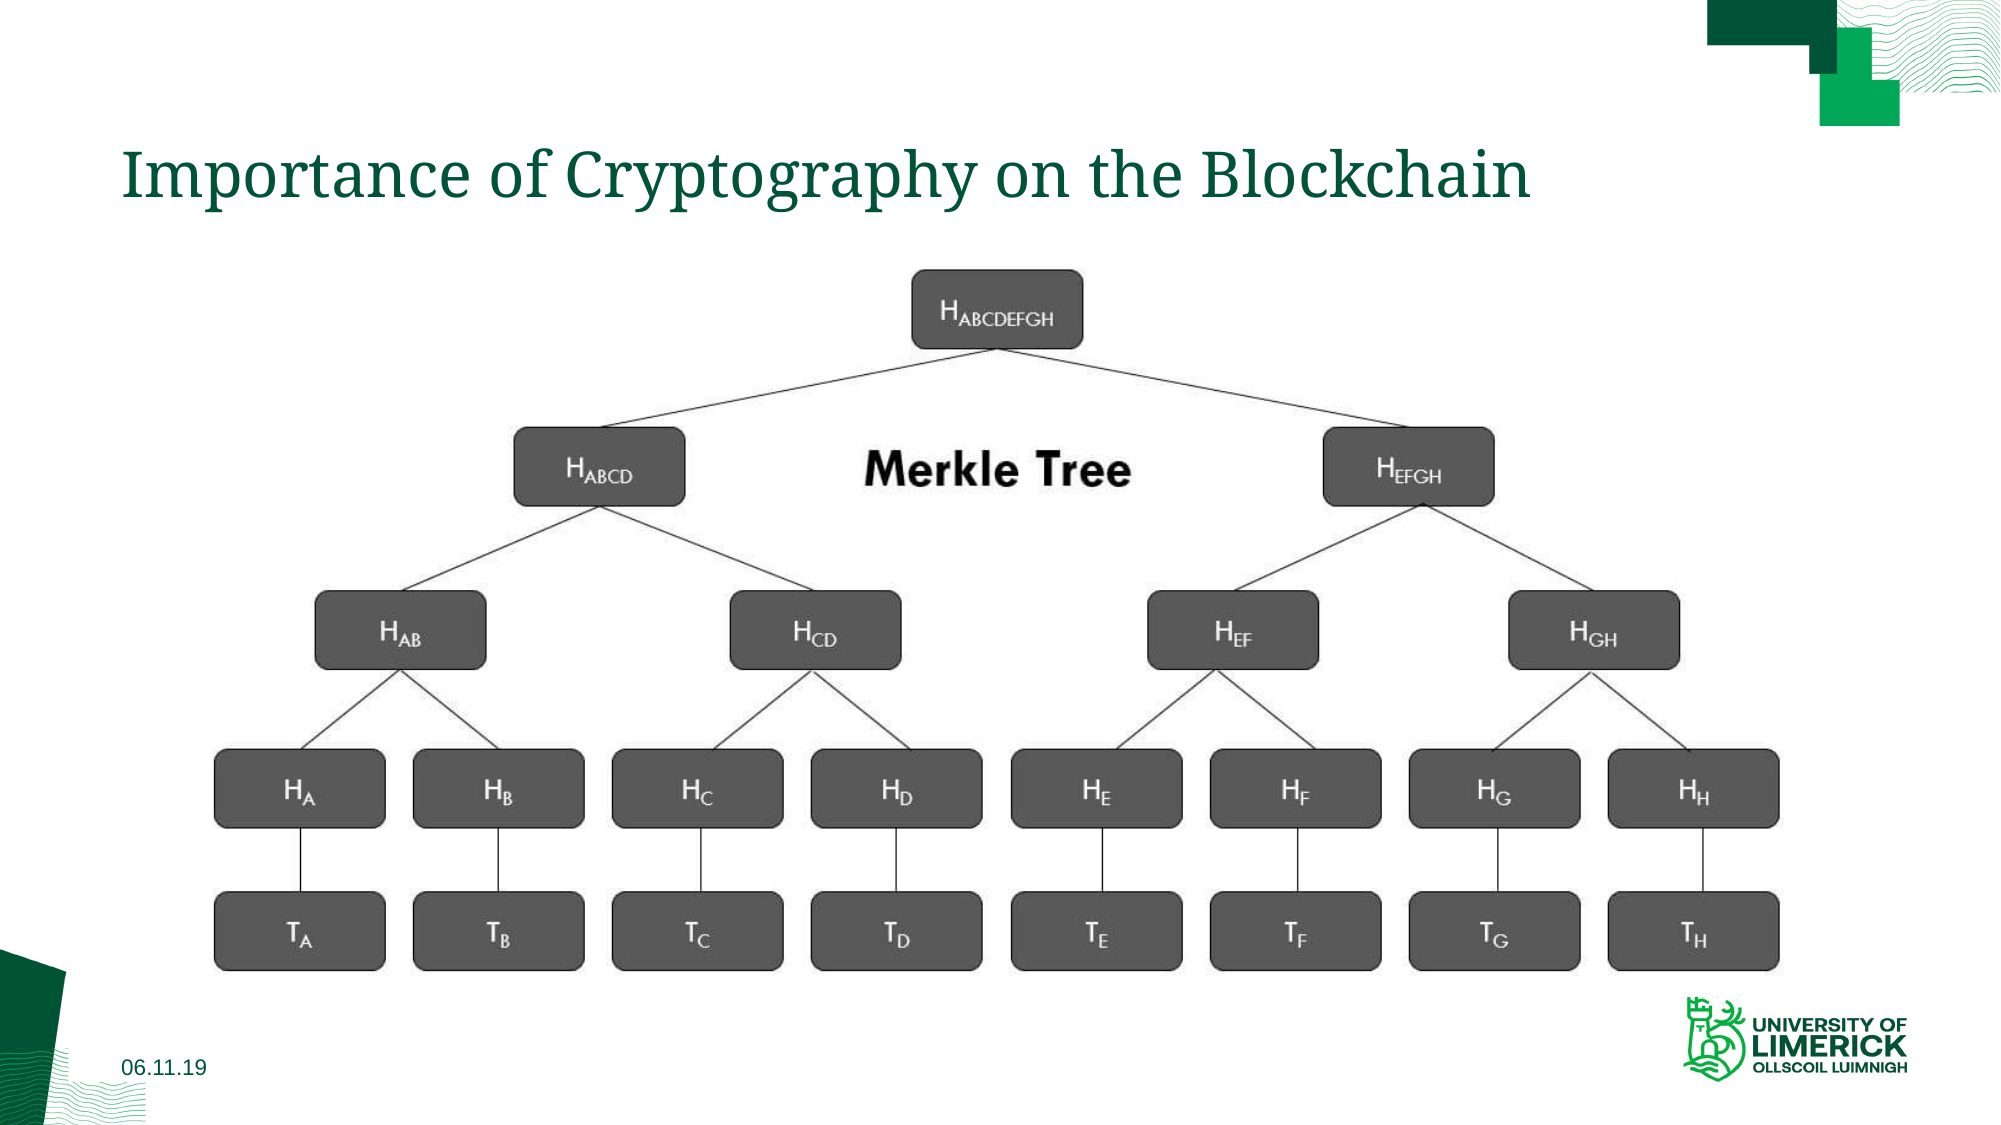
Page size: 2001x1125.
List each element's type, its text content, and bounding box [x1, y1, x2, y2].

picture [0, 0, 2001, 1125]
title Importance of Cryptography on the Blockchain [106, 135, 1832, 251]
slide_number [106, 1036, 557, 1097]
